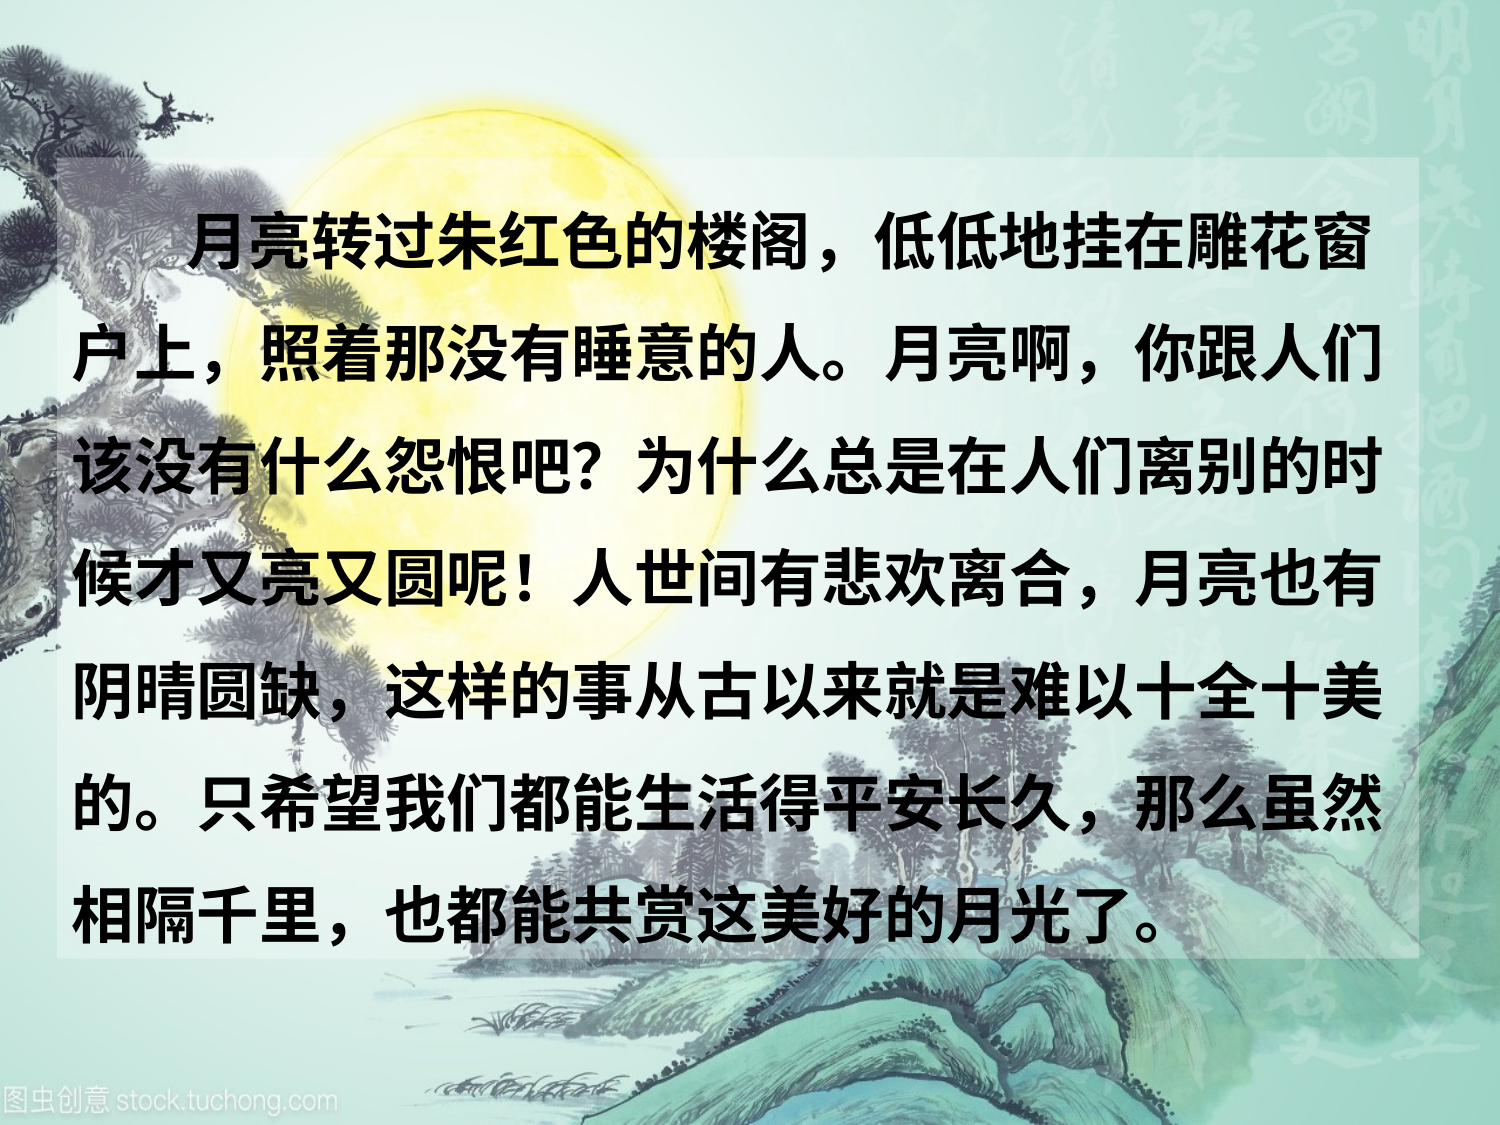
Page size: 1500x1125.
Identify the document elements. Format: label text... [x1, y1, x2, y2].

picture [0, 0, 1500, 1125]
text_box 月亮转过朱红色的楼阁，低低地挂在雕花窗户上，照着那没有睡意的人。月亮啊，你跟人们该没有什么怨恨吧？为什么总是在人们离别的时候才又亮又圆呢！人世间有悲欢离合，月亮也有阴晴圆缺，这样的事从古以来就是难以十全十美的。只希望我们都能生活得平安长久，那么虽然相隔千里，也都能共赏这美好的月光了。 [57, 157, 1420, 959]
